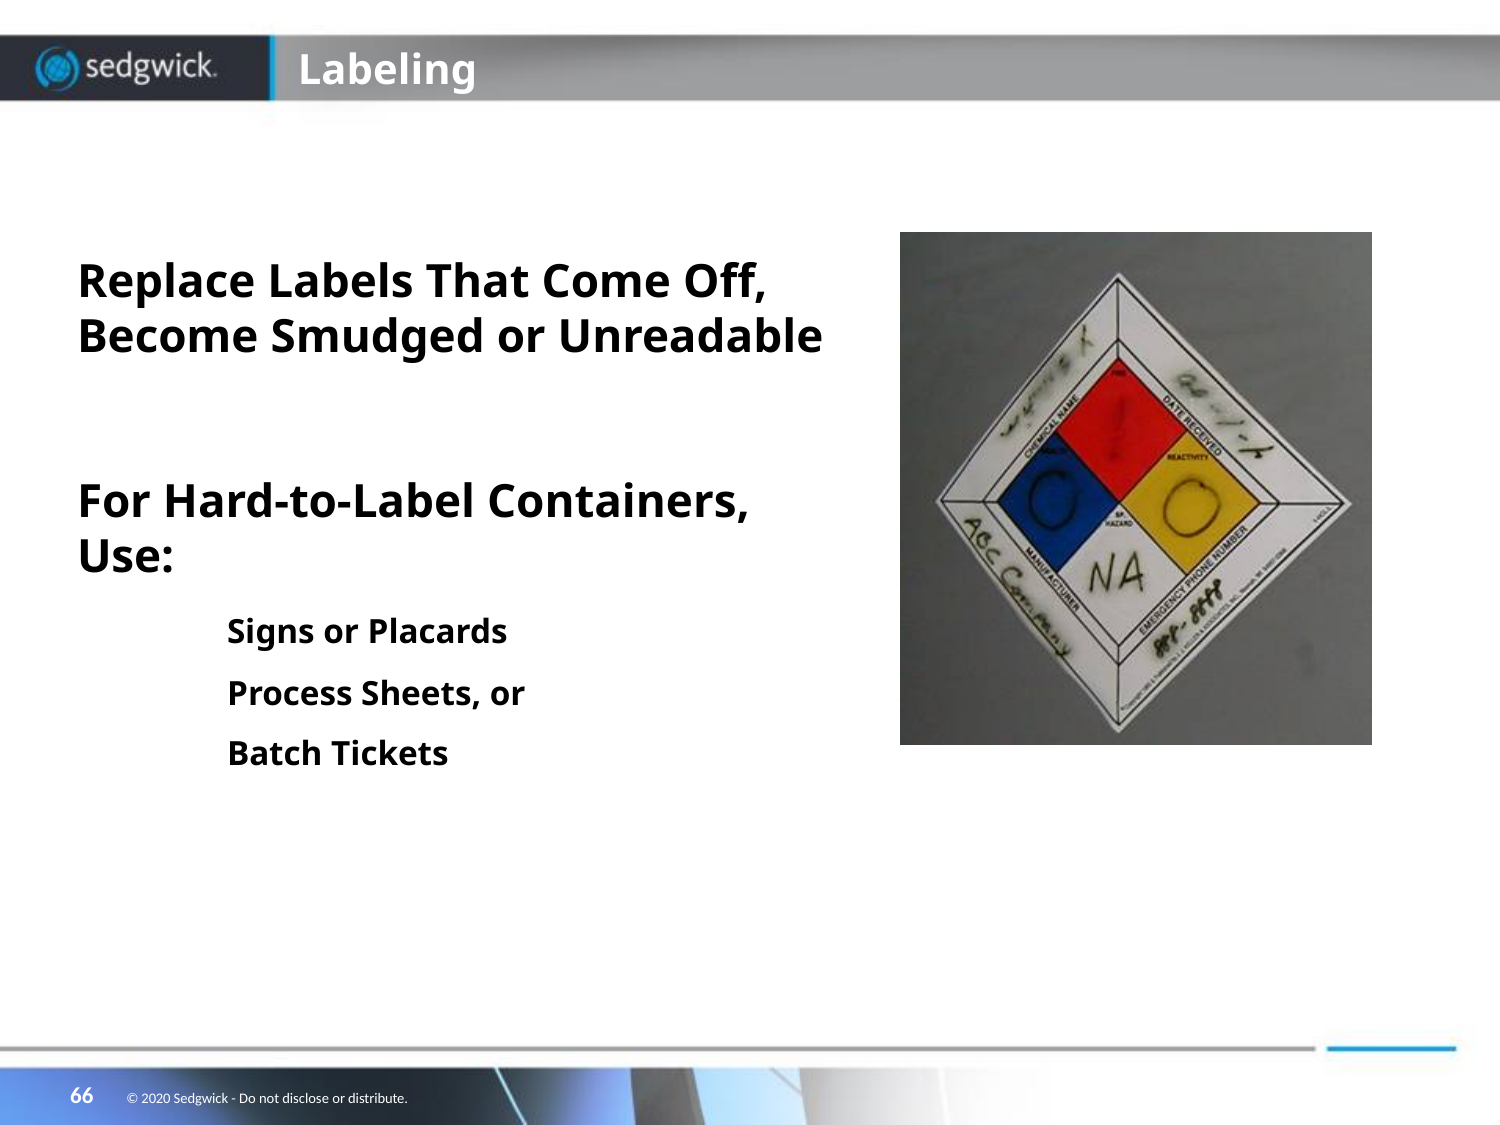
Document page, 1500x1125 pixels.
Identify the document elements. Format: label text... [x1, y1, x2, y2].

title Labeling [283, 35, 1500, 101]
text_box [62, 231, 1372, 836]
picture [0, 0, 1500, 1125]
